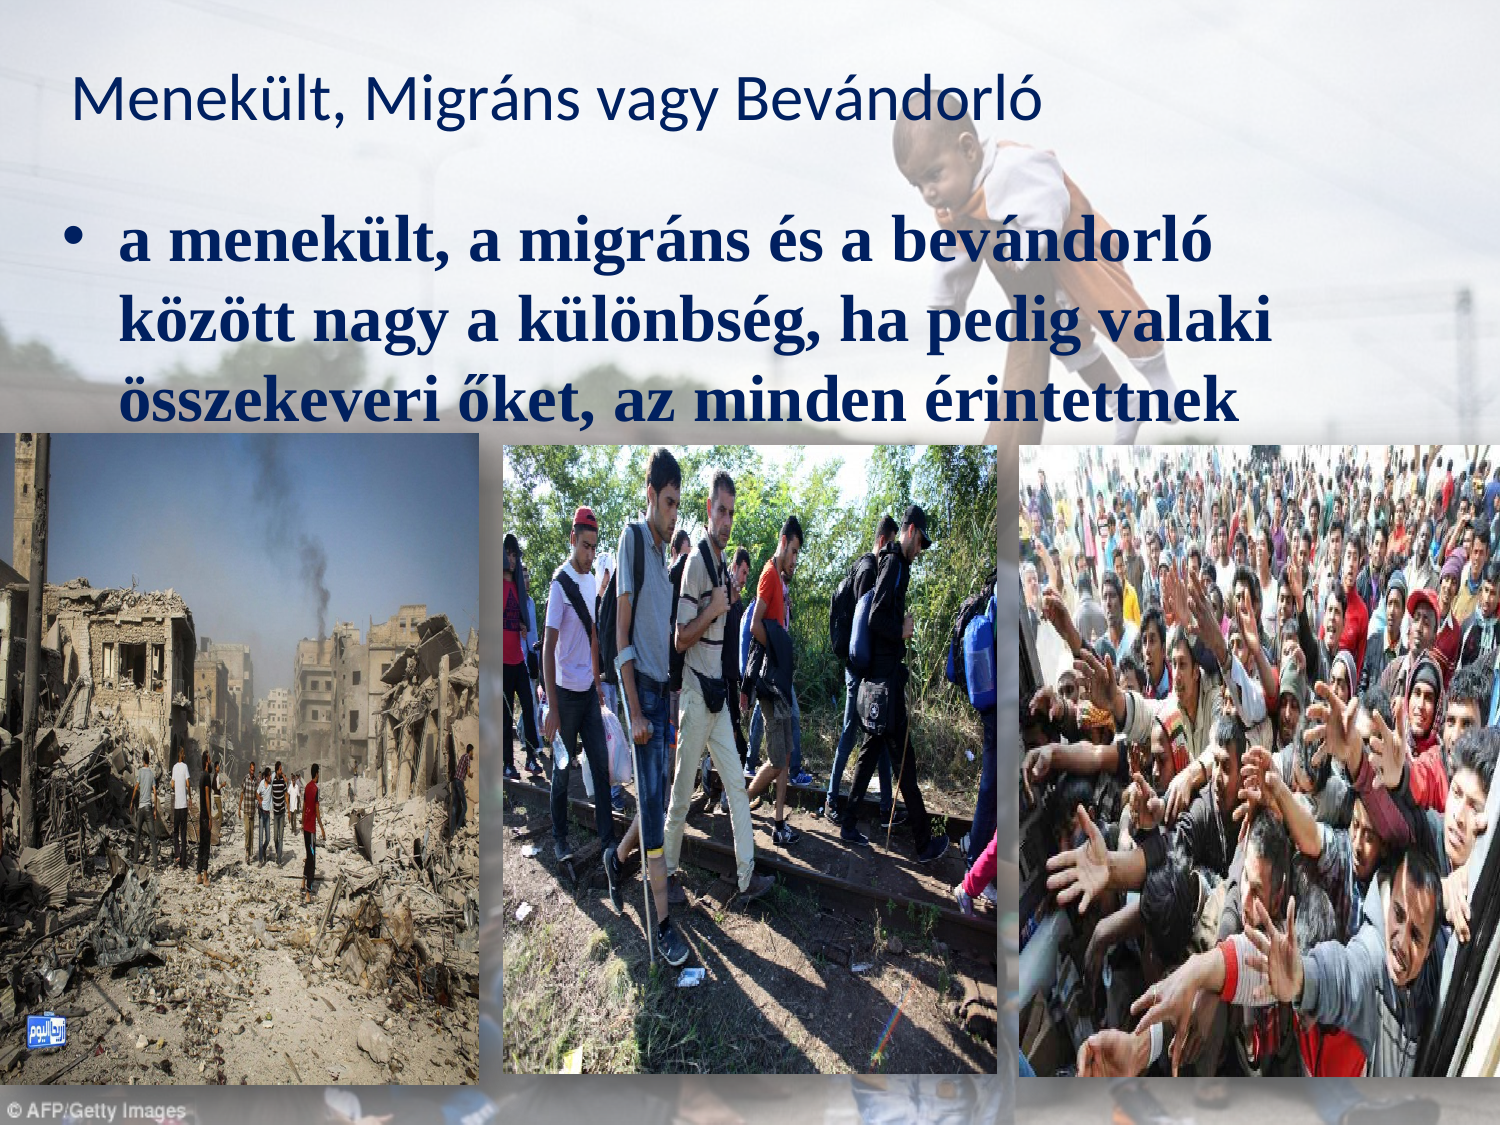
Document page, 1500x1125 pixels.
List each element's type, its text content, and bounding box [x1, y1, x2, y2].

picture [503, 445, 997, 1074]
picture [0, 433, 480, 1085]
list a menekült, a migráns és a bevándorló között nagy a különbség, ha pedig valaki összekeveri őket, az minden érintettnek rosszat tesz. [46, 93, 1390, 432]
title Menekült, Migráns vagy Bevándorló [0, 0, 1233, 188]
picture [1019, 445, 1500, 1077]
